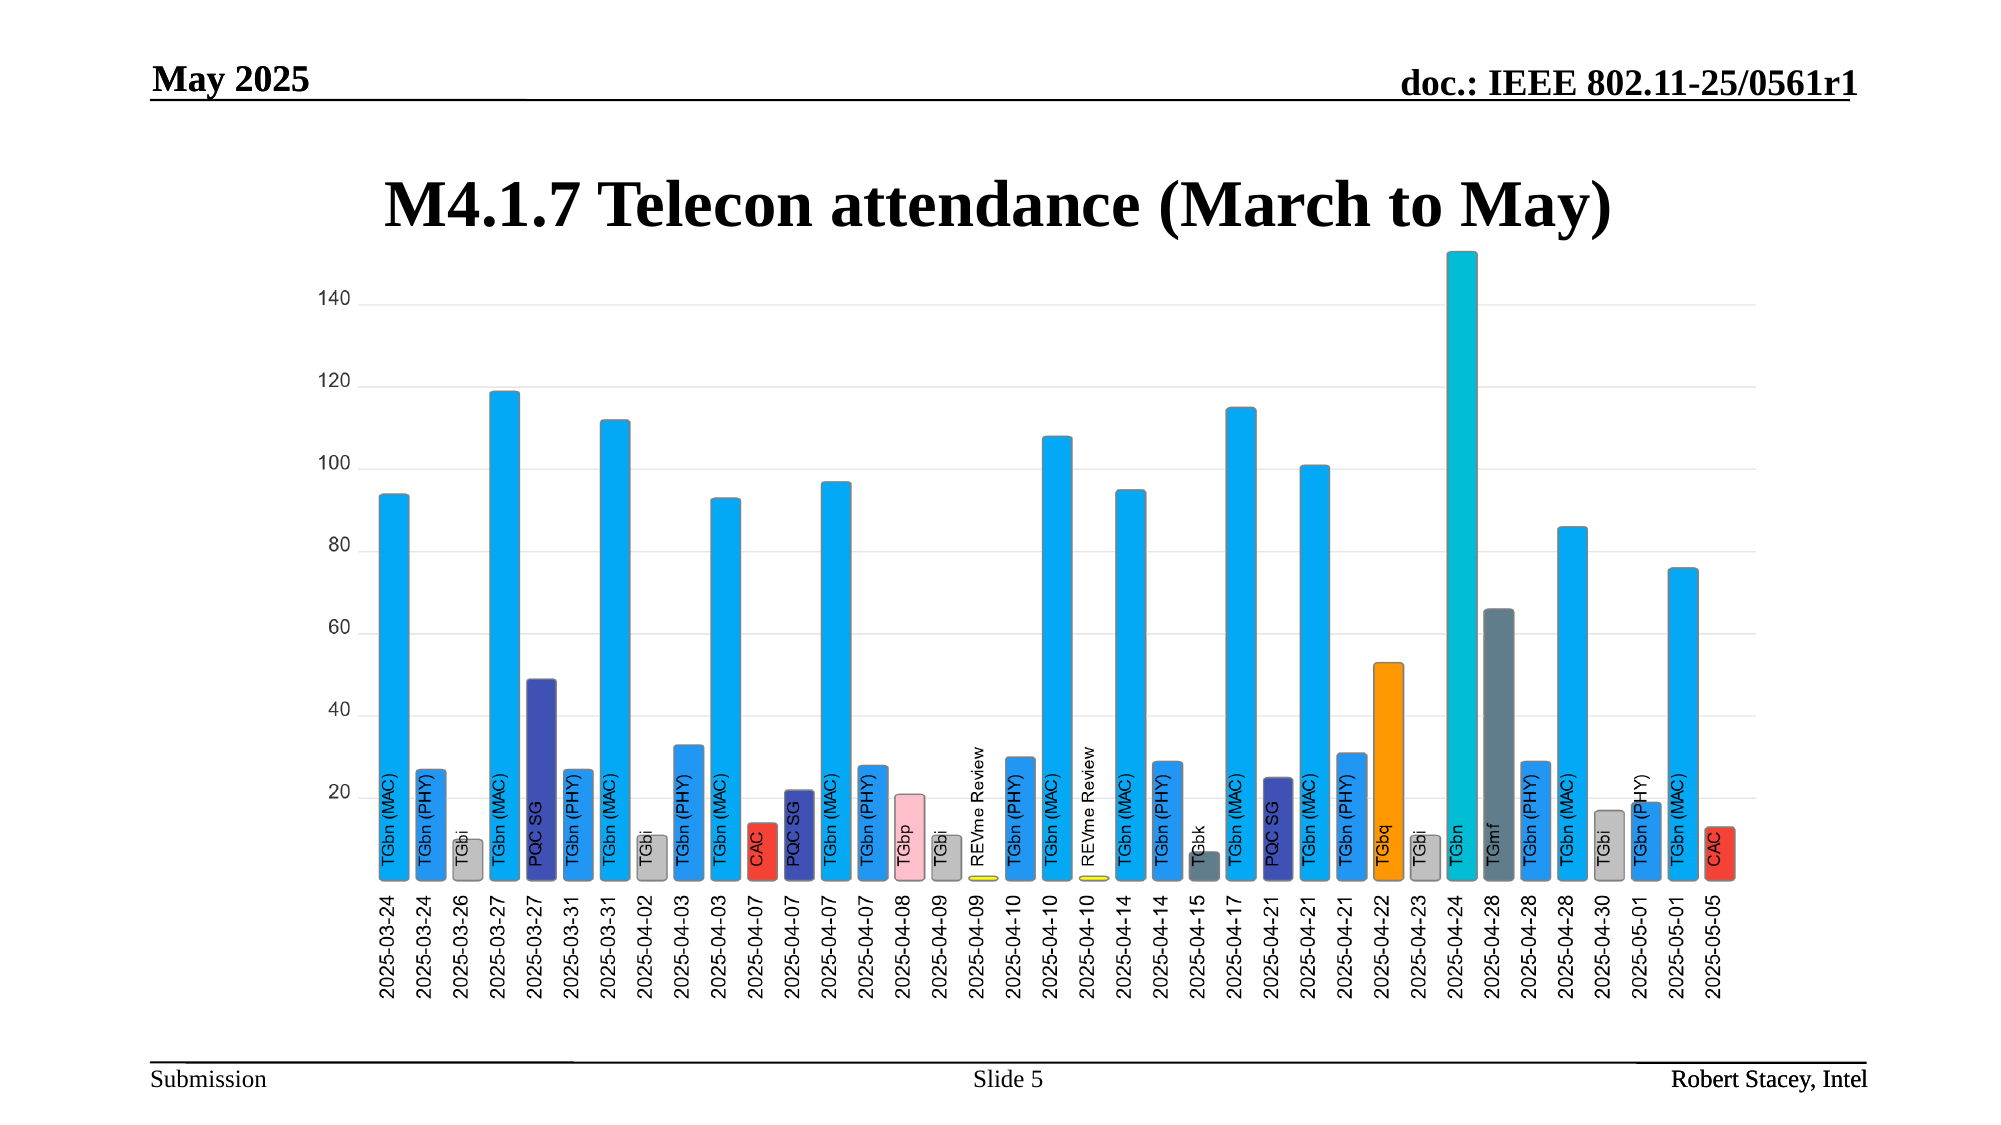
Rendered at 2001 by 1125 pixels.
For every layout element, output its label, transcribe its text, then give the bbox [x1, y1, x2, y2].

slide_number Slide 5 [950, 1071, 1067, 1123]
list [287, 237, 1756, 1064]
footer Robert Stacey, Intel [1171, 1061, 1869, 1093]
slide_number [152, 54, 563, 100]
title M4.1.7 Telecon attendance (March to May) [149, 112, 1850, 288]
